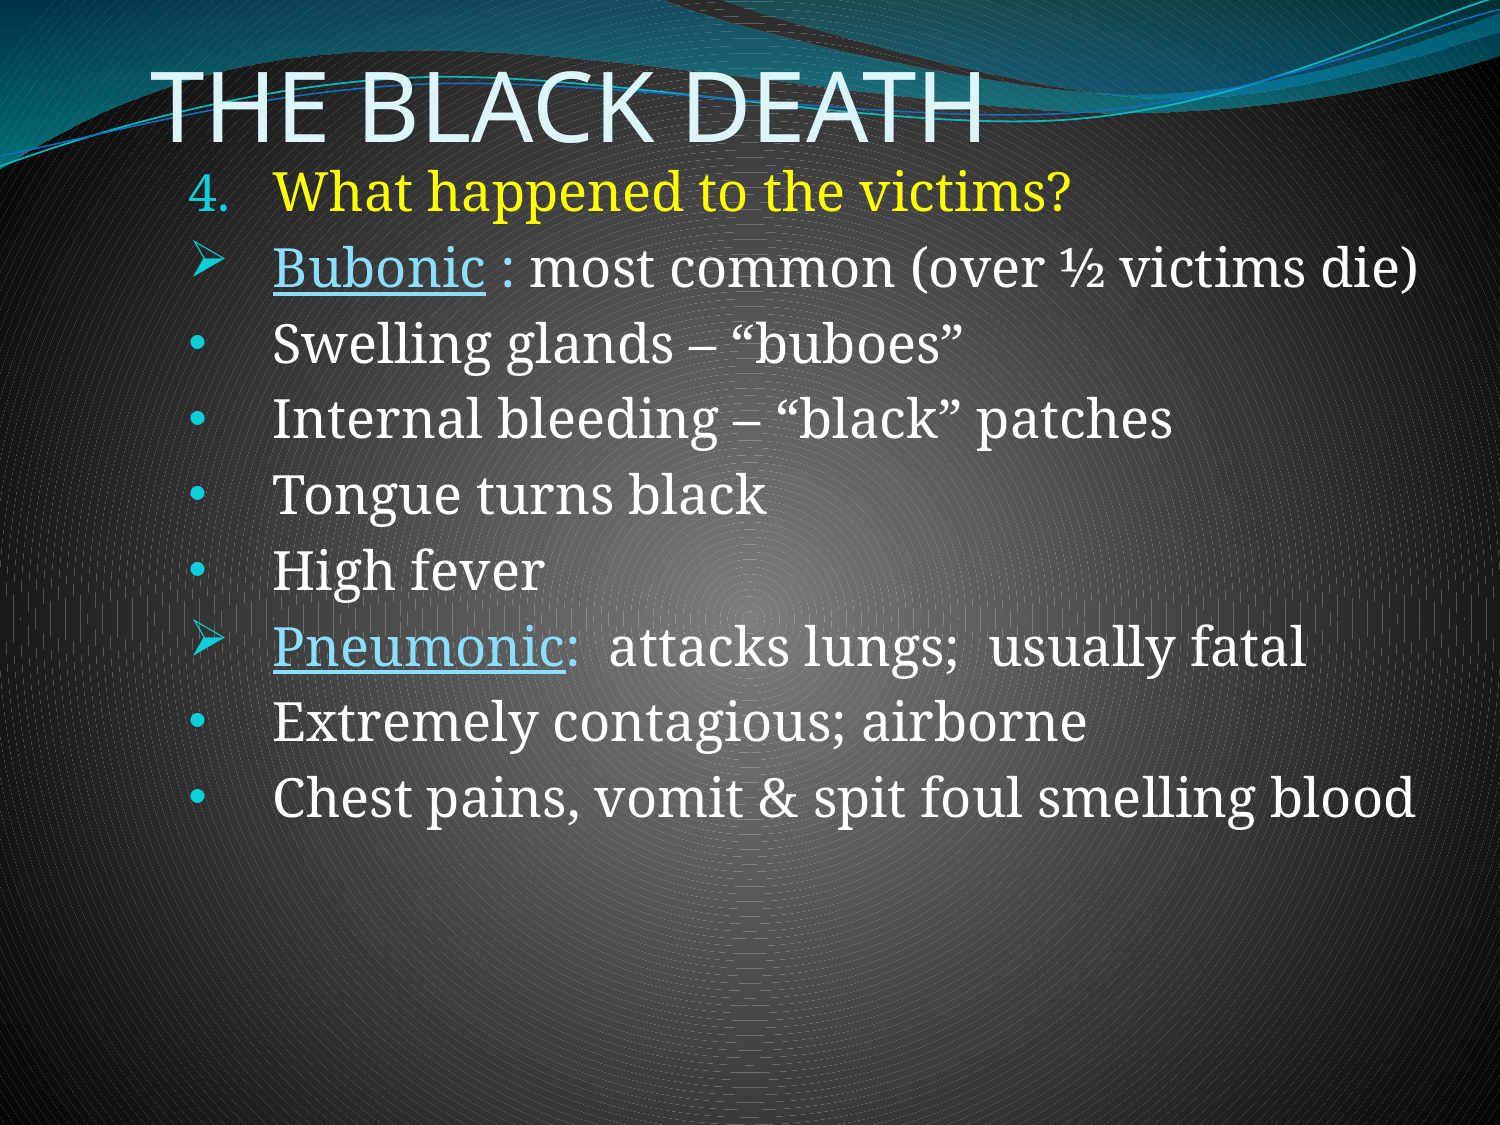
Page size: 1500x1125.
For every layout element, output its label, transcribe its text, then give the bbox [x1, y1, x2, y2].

list What happened to the victims? Bubonic : most common (over ½ victims die) Swelling glands – “buboes” Internal bleeding – “black” patches Tongue turns black High fever Pneumonic: attacks lungs; usually fatal Extremely contagious; airborne Chest pains, vomit & spit foul smelling blood [162, 149, 1438, 1038]
title THE BLACK DEATH [150, 37, 1425, 163]
